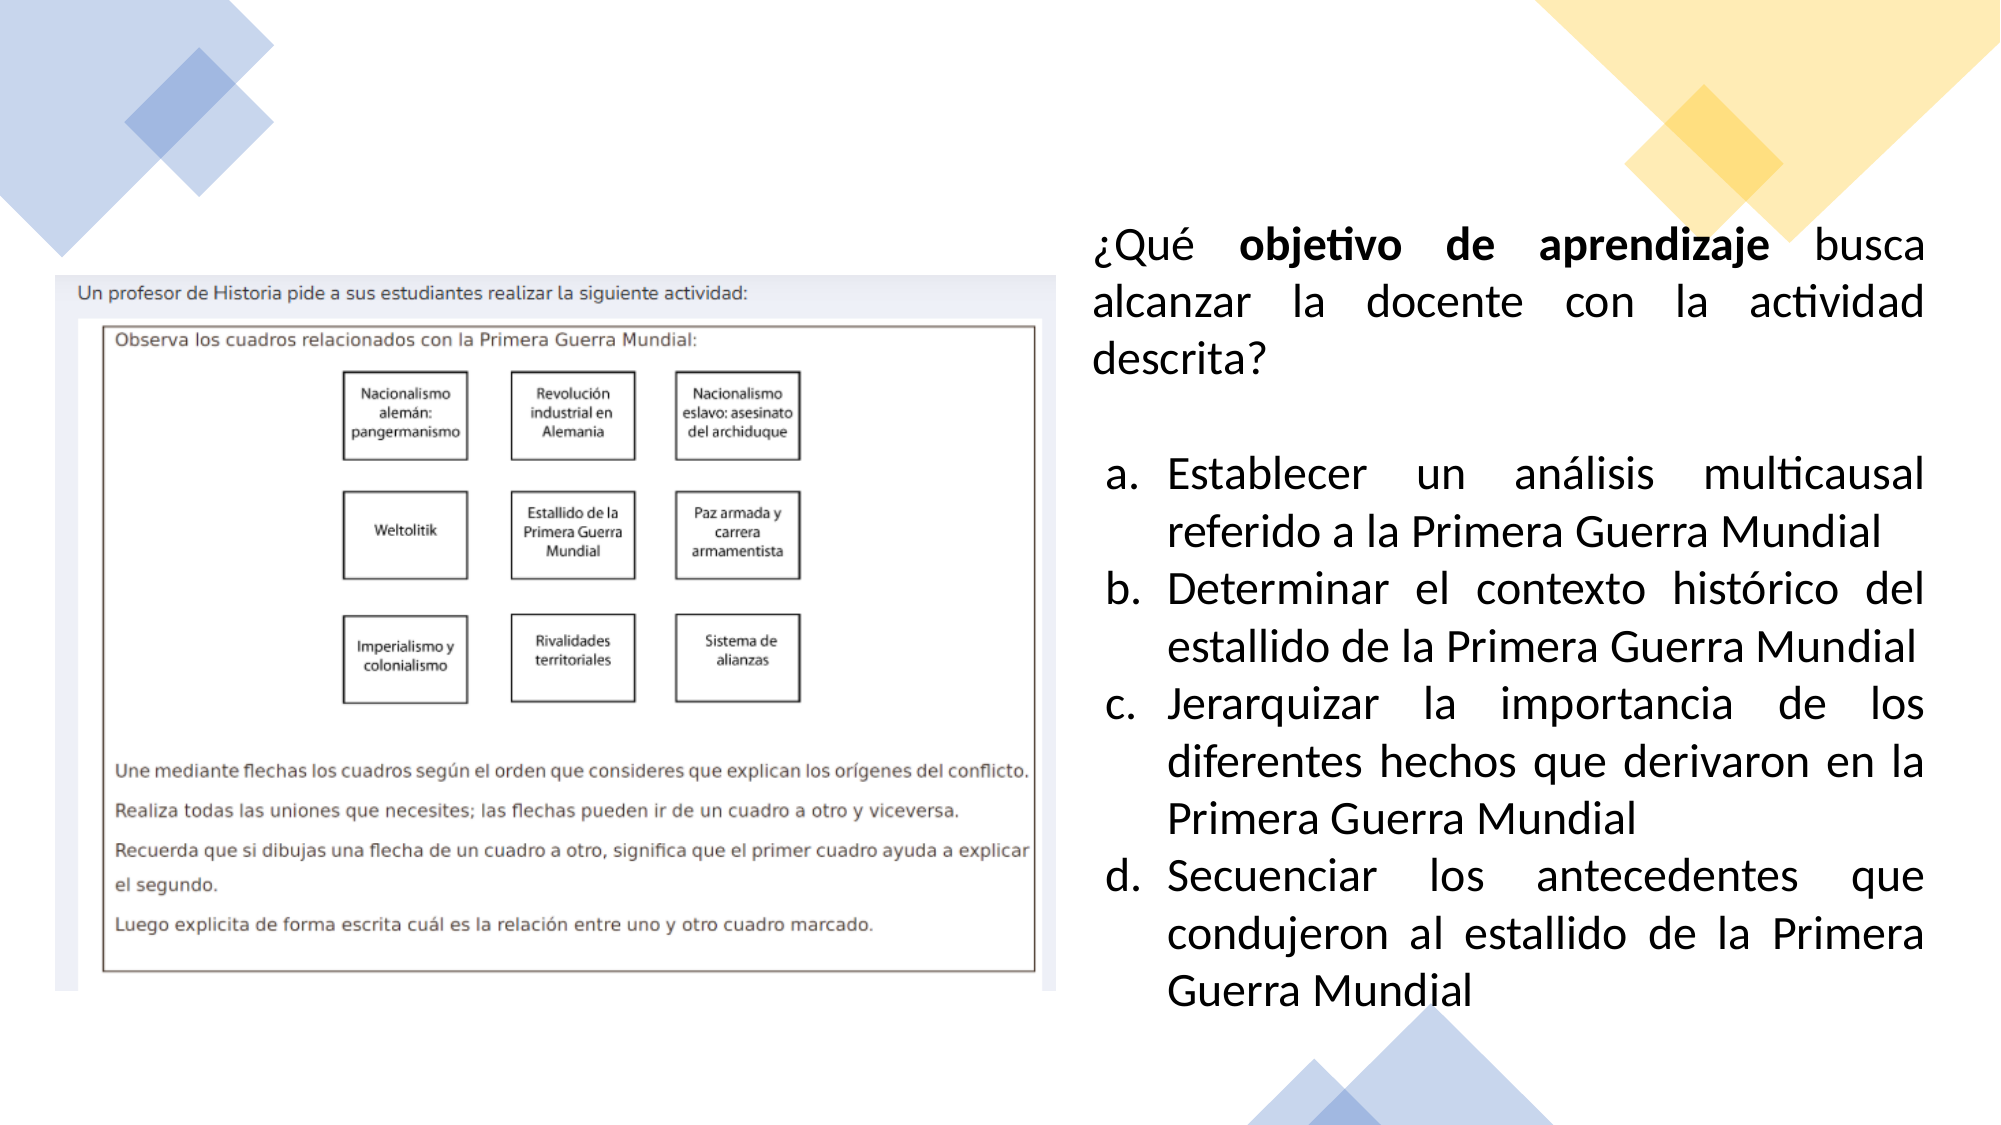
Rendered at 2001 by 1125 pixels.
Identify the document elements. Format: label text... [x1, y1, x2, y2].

text_box [1624, 124, 1740, 197]
text_box ¿Qué objetivo de aprendizaje busca alcanzar la docente con la actividad descrita? Establecer un análisis multicausal referido a la Primera Guerra Mundial Determinar el contexto histórico del estallido de la Primera Guerra Mundial Jerarquizar la importancia de los diferentes hechos que derivaron en la Primera Guerra Mundial Secuenciar los antecedentes que condujeron al estallido de la Primera Guerra Mundial [1077, 197, 1942, 1030]
picture [55, 275, 1057, 991]
text_box [0, 0, 275, 258]
text_box [1345, 1030, 1554, 1125]
text_box [124, 47, 275, 197]
text_box [1247, 1058, 1382, 1125]
text_box [1534, 0, 2000, 197]
